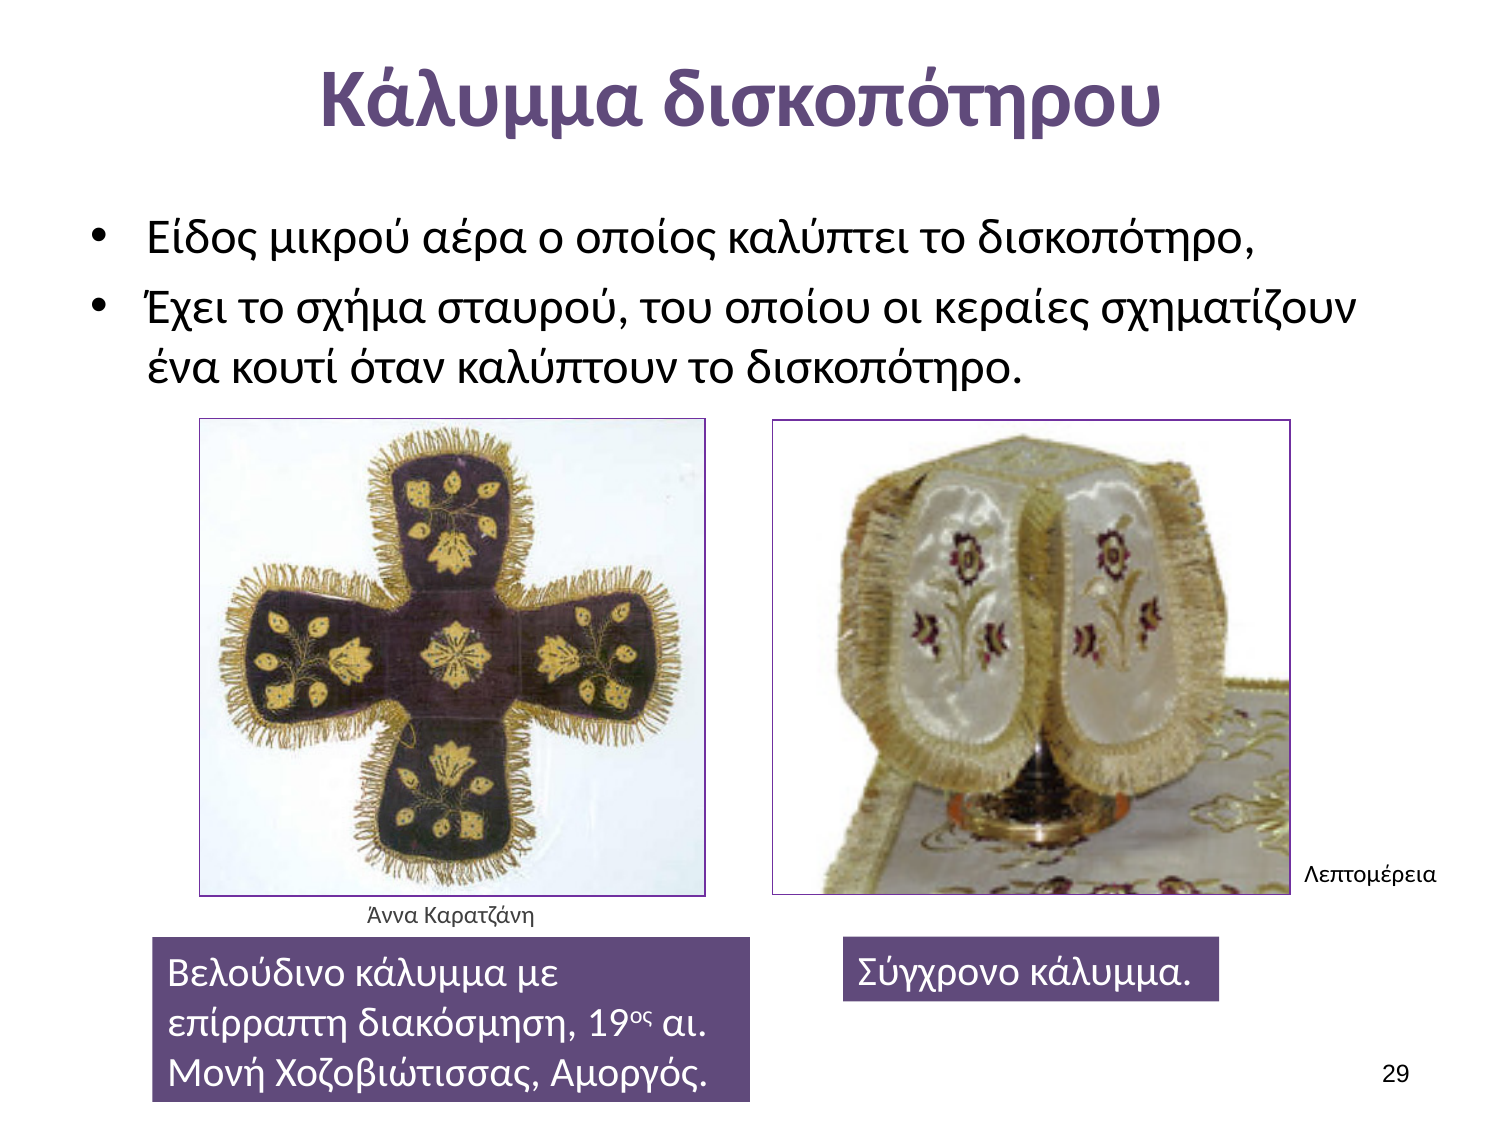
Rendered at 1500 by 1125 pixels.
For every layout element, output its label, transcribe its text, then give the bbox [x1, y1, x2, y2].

text_box Λεπτομέρεια [1293, 849, 1453, 895]
slide_number 28 [1074, 1042, 1425, 1103]
picture [773, 420, 1290, 894]
title Κάλυμμα δισκοπότηρου [76, 19, 1427, 169]
list Είδος μικρού αέρα ο οποίος καλύπτει το δισκοπότηρο, Έχει το σχήμα σταυρού, του οποίου οι κεραίες σχηματίζουν ένα κουτί όταν καλύπτουν το δισκοπότηρο. [75, 196, 1425, 457]
text_box Σύγχρονο κάλυμμα. [843, 936, 1220, 1002]
picture [199, 418, 705, 896]
text_box Άννα Καρατζάνη [352, 904, 550, 936]
text_box Βελούδινο κάλυμμα με επίρραπτη διακόσμηση, 19ος αι. Μονή Χοζοβιώτισσας, Αμοργός. [152, 937, 750, 1102]
